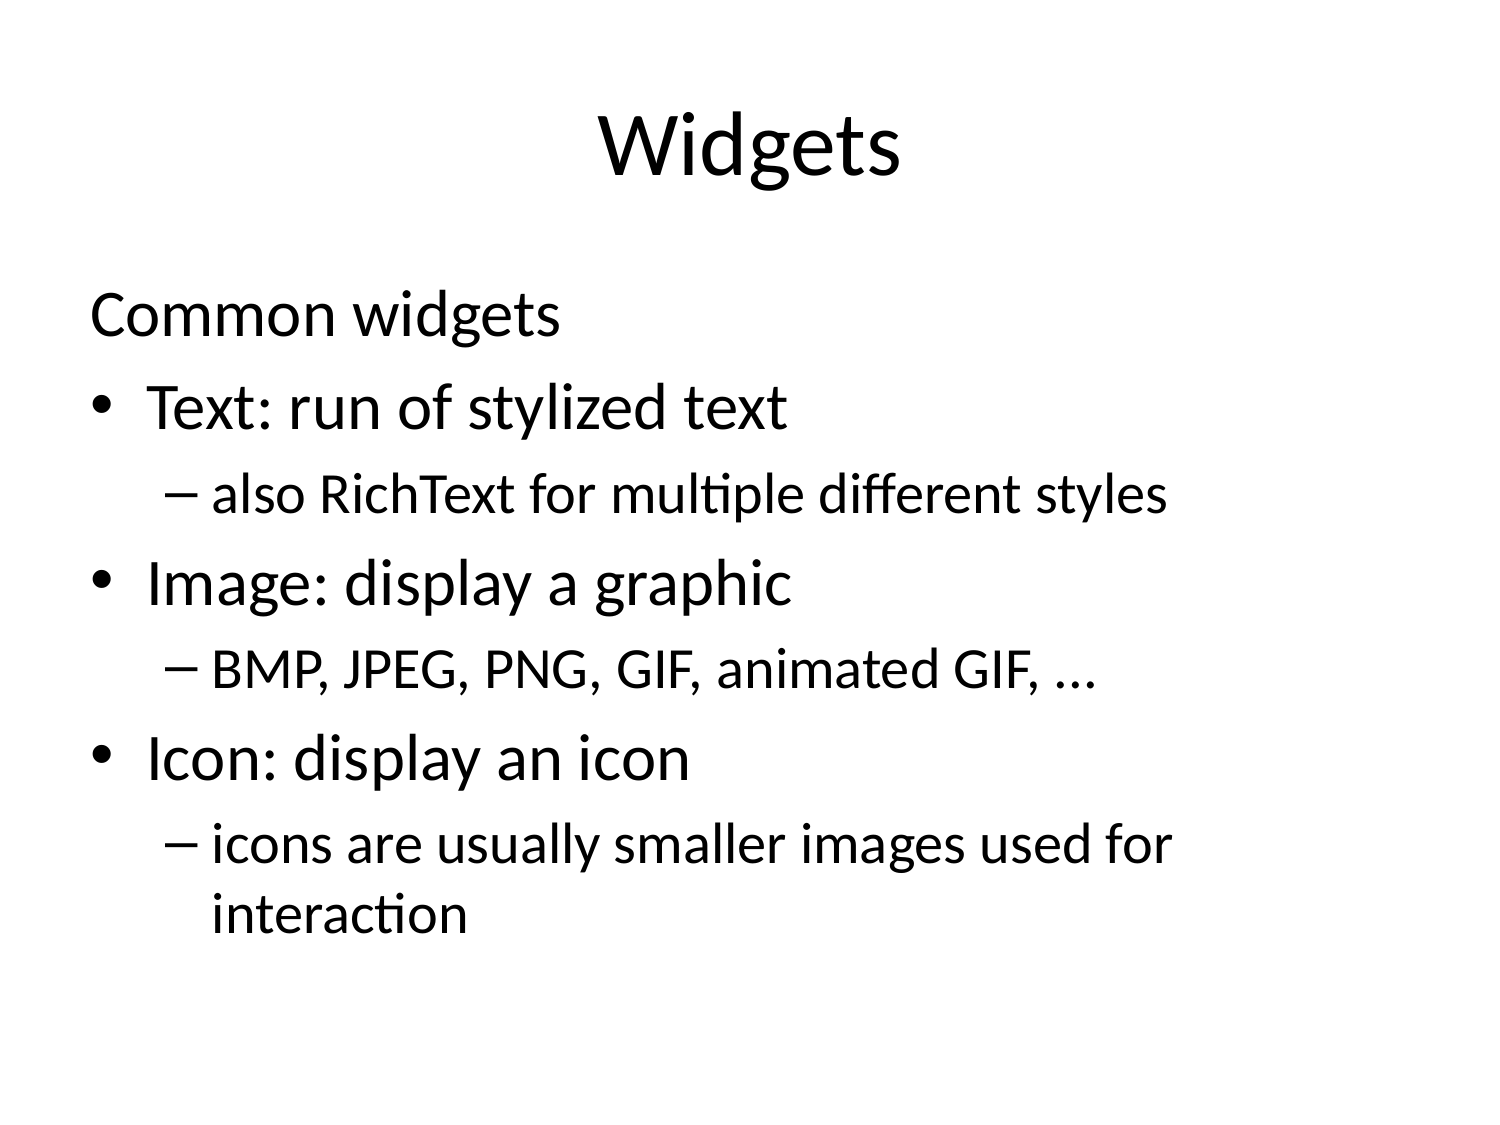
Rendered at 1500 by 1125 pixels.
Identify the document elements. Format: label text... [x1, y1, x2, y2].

list Common widgets Text: run of stylized text also RichText for multiple different styles Image: display a graphic BMP, JPEG, PNG, GIF, animated GIF, ... Icon: display an icon icons are usually smaller images used for interaction [75, 262, 1425, 1005]
title Widgets [75, 45, 1425, 233]
